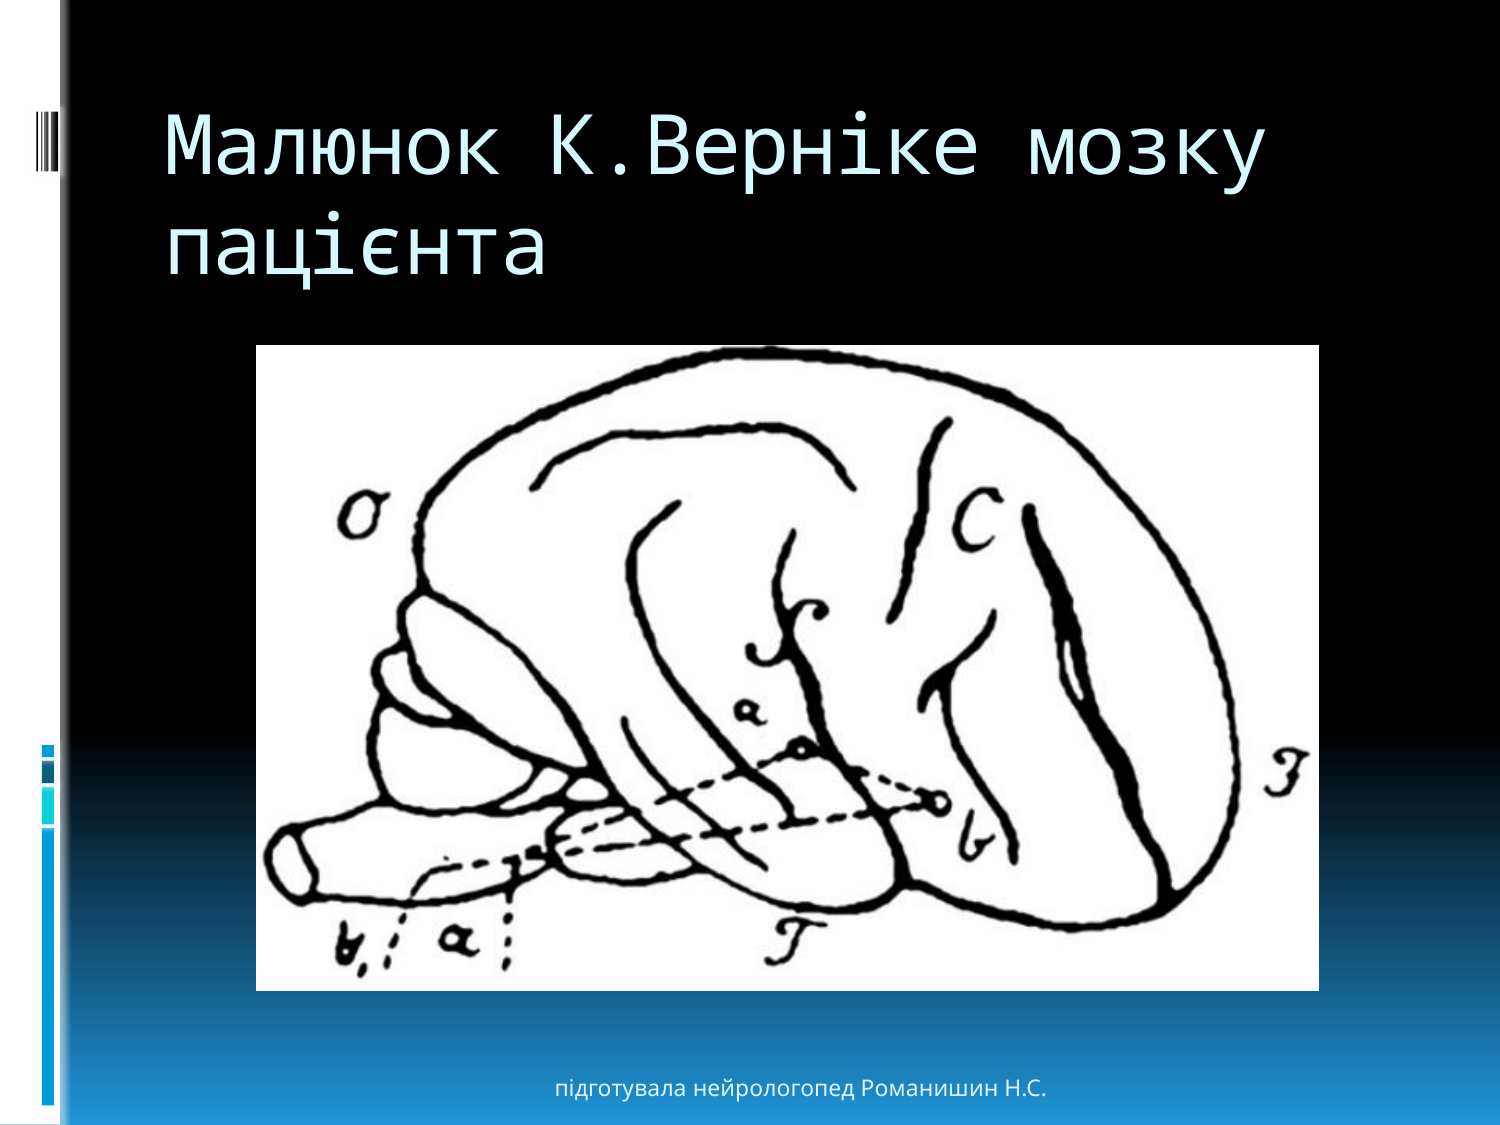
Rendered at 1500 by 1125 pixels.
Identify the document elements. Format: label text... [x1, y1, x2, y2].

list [255, 344, 1320, 991]
footer підготувала нейрологопед Романишин Н.С. [150, 1052, 1063, 1113]
title Малюнок К.Верніке мозку пацієнта [150, 83, 1425, 329]
